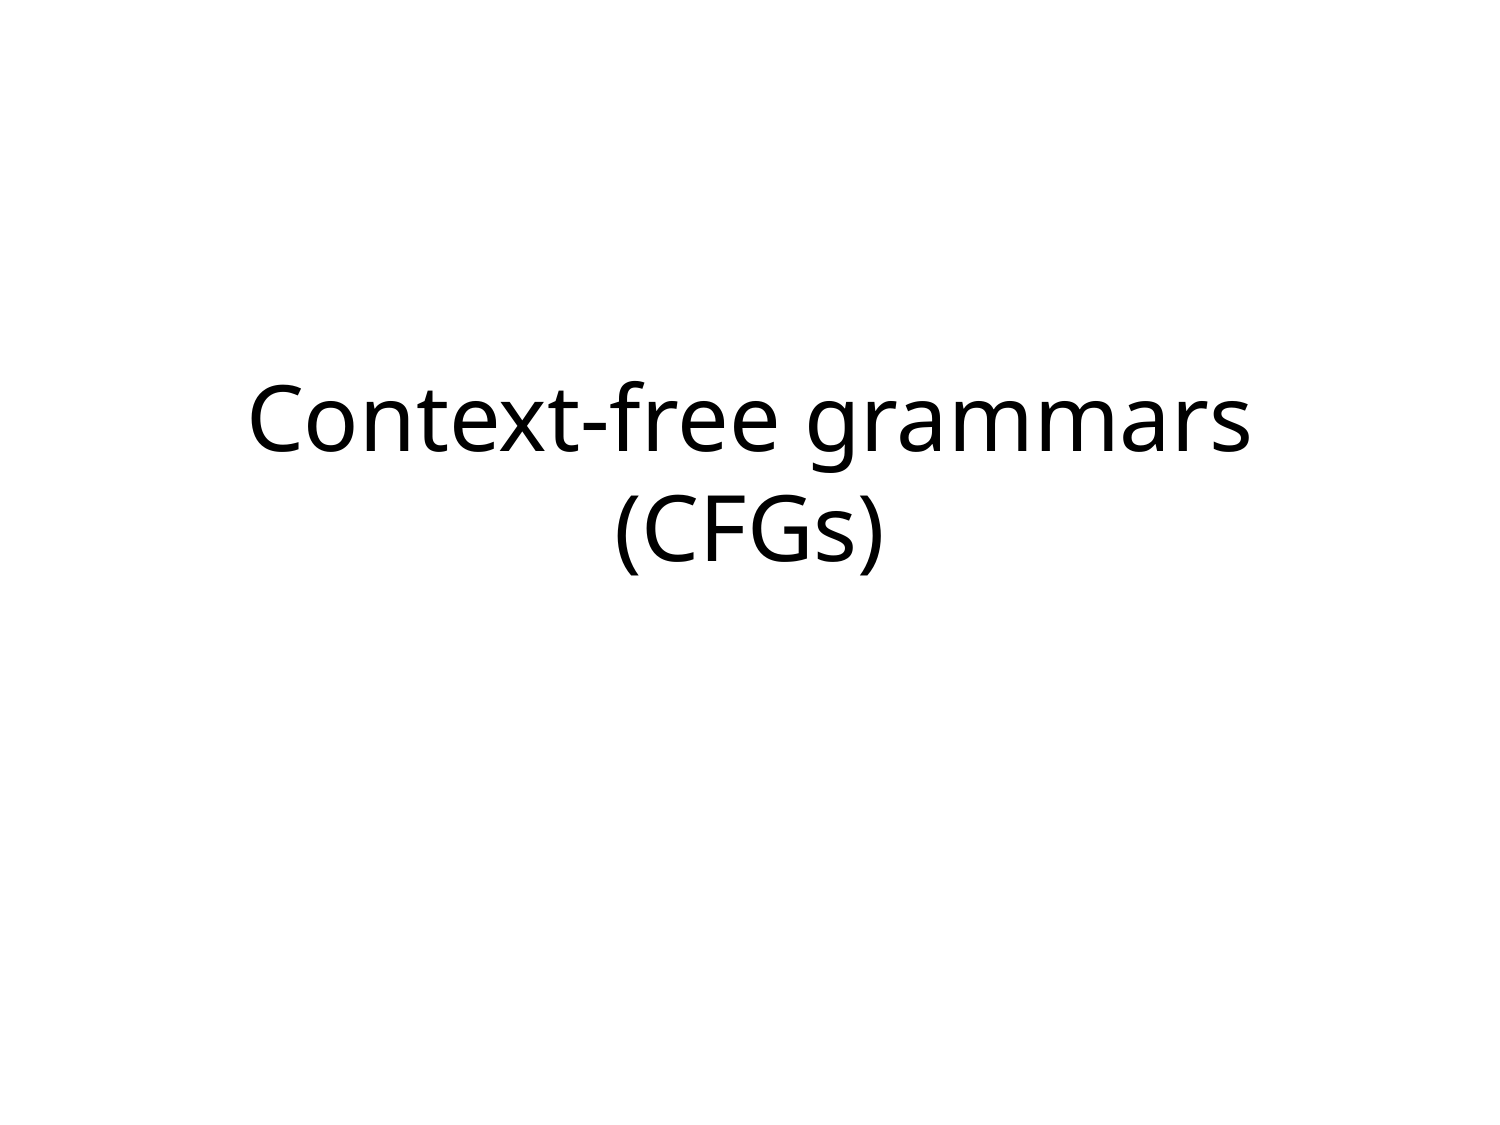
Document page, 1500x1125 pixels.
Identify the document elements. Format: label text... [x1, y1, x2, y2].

title Context-free grammars (CFGs) [112, 349, 1388, 591]
